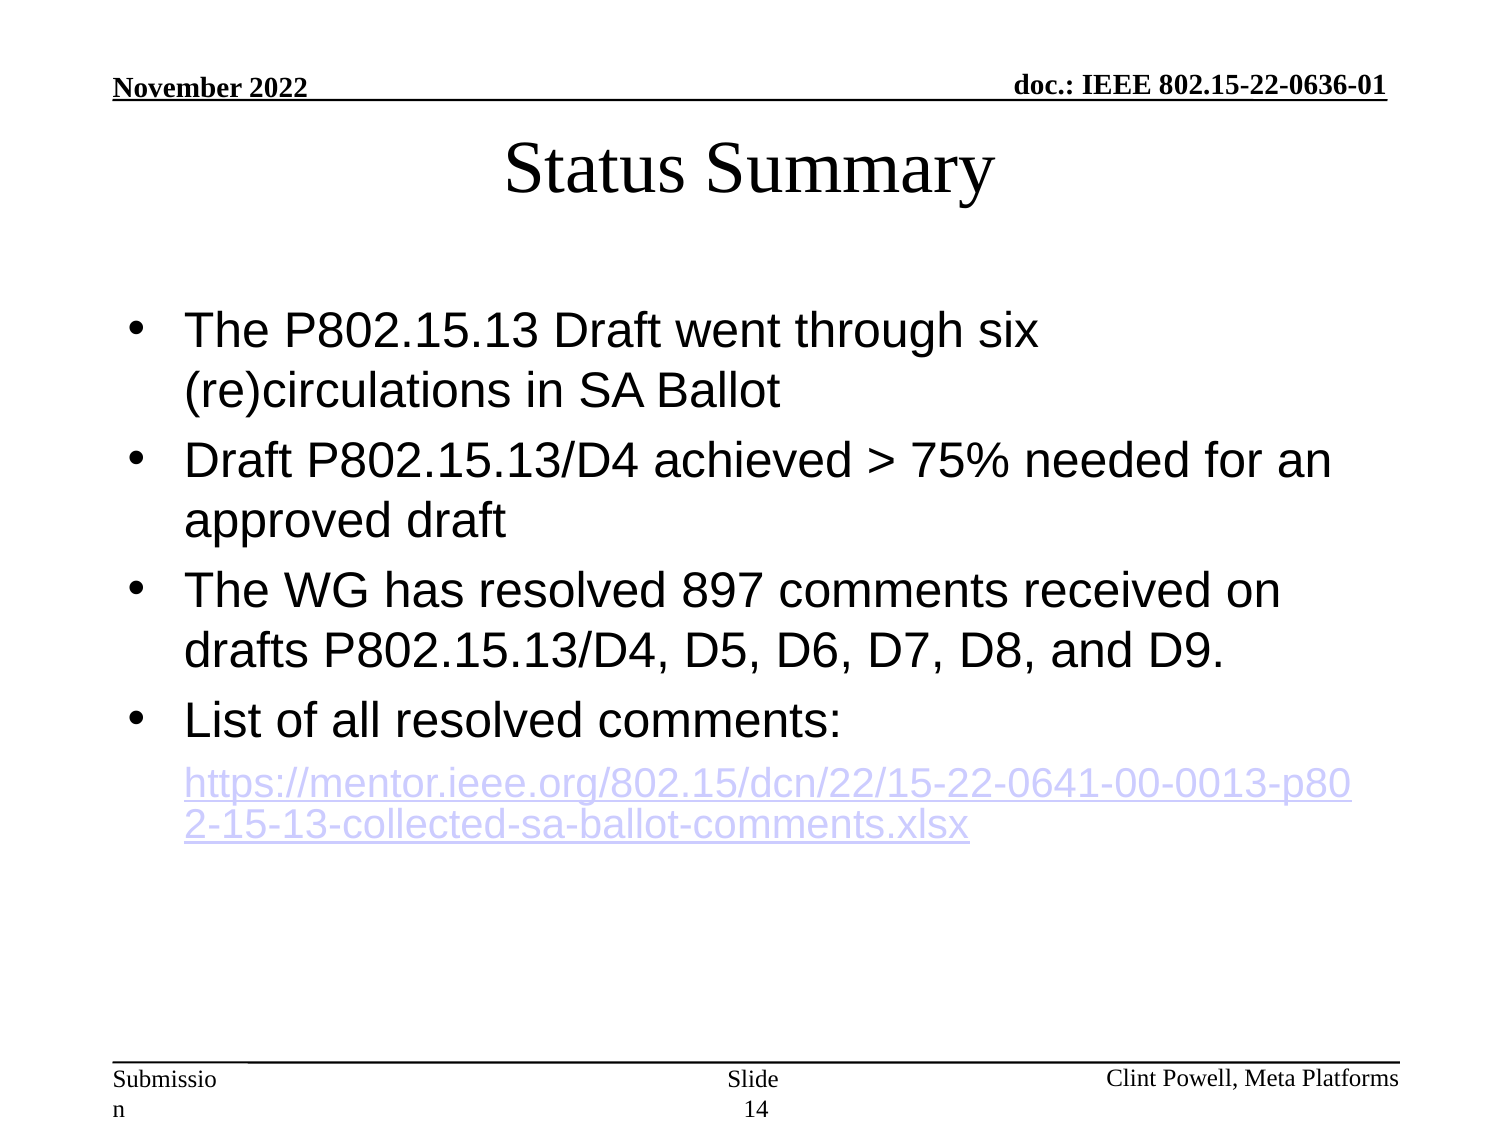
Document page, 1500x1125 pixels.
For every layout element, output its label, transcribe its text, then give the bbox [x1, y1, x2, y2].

list The P802.15.13 Draft went through six (re)circulations in SA Ballot Draft P802.15.13/D4 achieved > 75% needed for an approved draft The WG has resolved 897 comments received on drafts P802.15.13/D4, D5, D6, D7, D8, and D9. List of all resolved comments: https://mentor.ieee.org/802.15/dcn/22/15-22-0641-00-0013-p802-15-13-collected-sa-ballot-comments.xlsx [112, 289, 1388, 965]
text_box Status Summary [112, 75, 1388, 250]
slide_number Slide 14 [720, 1062, 792, 1093]
